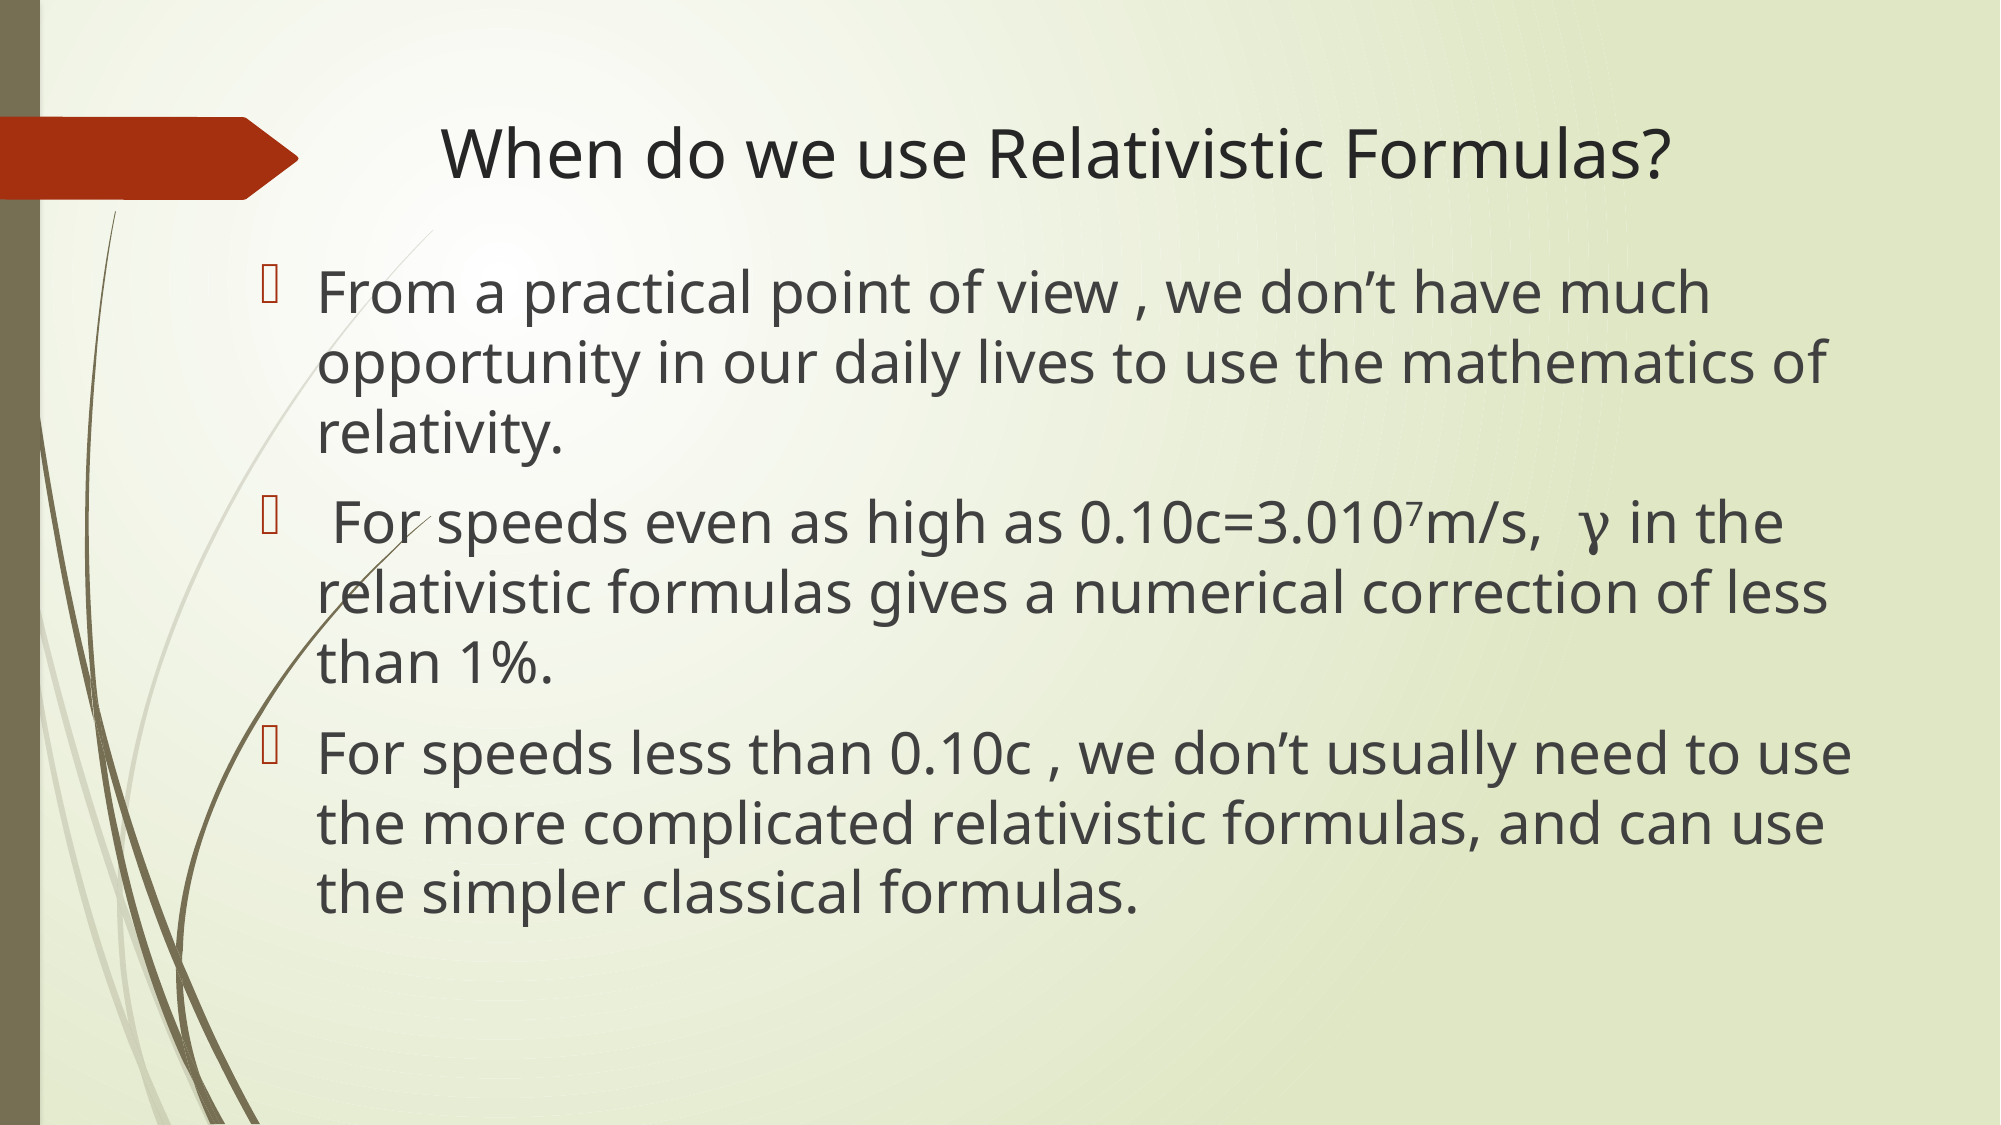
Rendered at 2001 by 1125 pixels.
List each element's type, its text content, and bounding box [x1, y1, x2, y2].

title When do we use Relativistic Formulas? [425, 102, 1867, 200]
